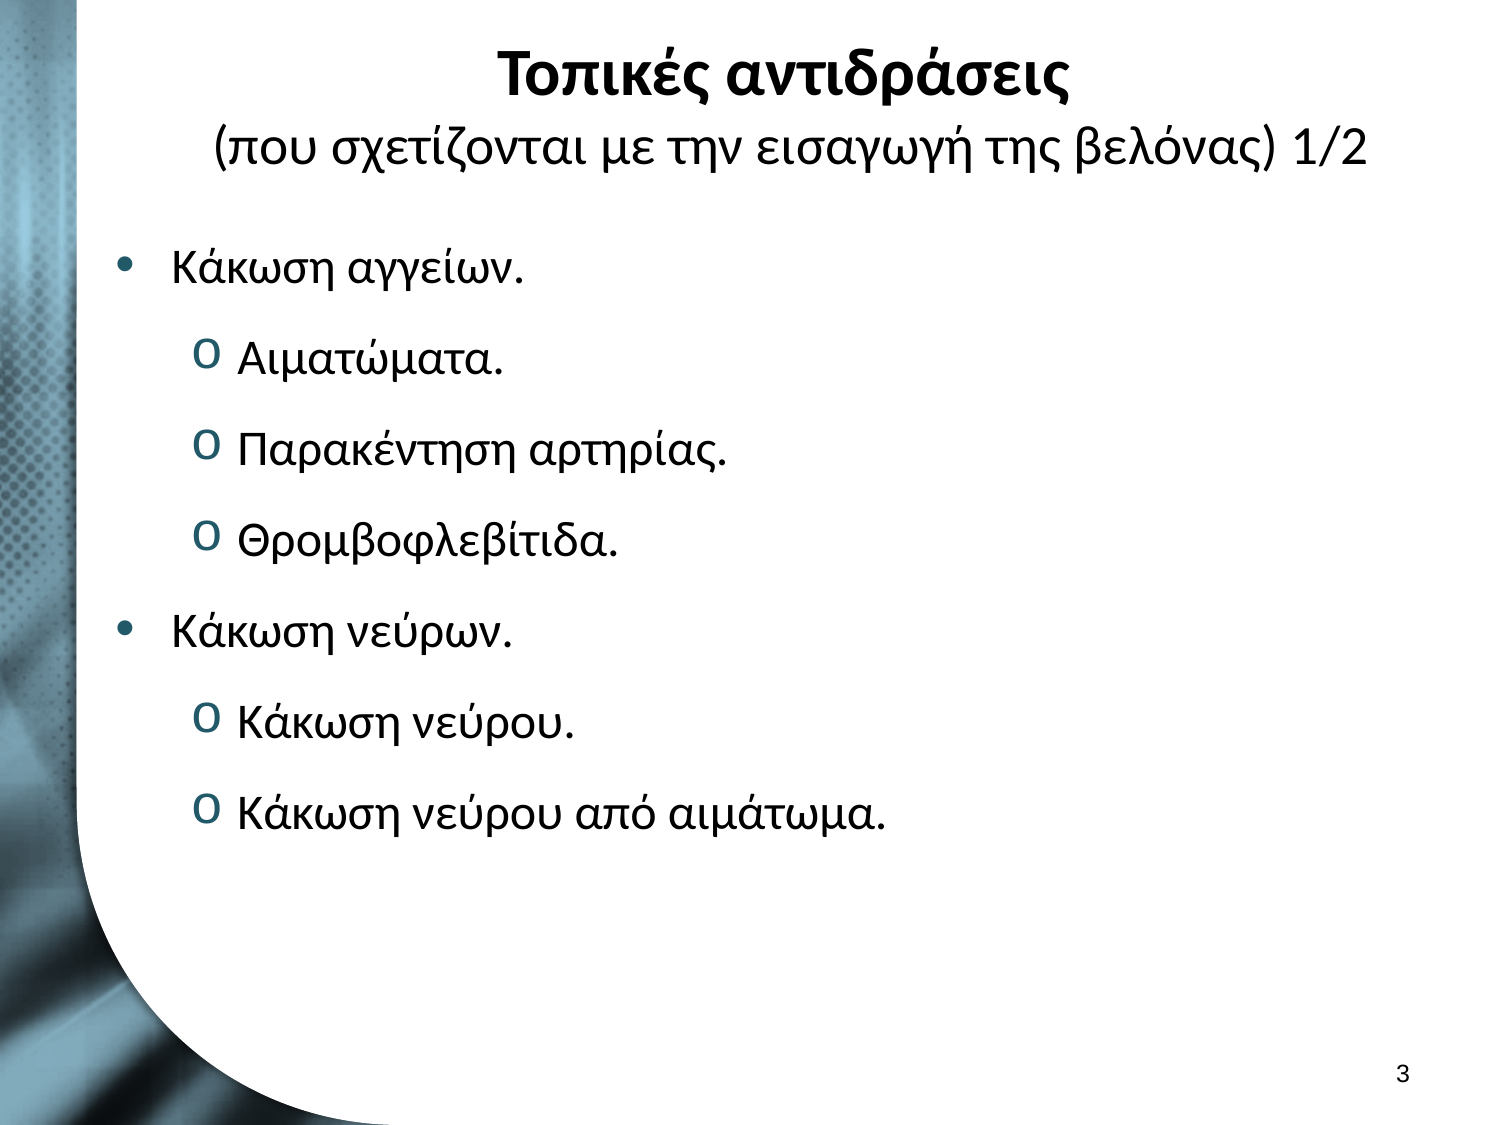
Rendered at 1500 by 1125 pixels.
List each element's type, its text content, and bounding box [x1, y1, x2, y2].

title Τοπικές αντιδράσεις (που σχετίζονται με την εισαγωγή της βελόνας) 1/2 [76, 19, 1500, 185]
slide_number 2 [1074, 1042, 1425, 1103]
list Κάκωση αγγείων. Αιματώματα. Παρακέντηση αρτηρίας. Θρομβοφλεβίτιδα. Κάκωση νεύρων. Κάκωση νεύρου. Κάκωση νεύρου από αιμάτωμα. [100, 219, 1425, 1024]
